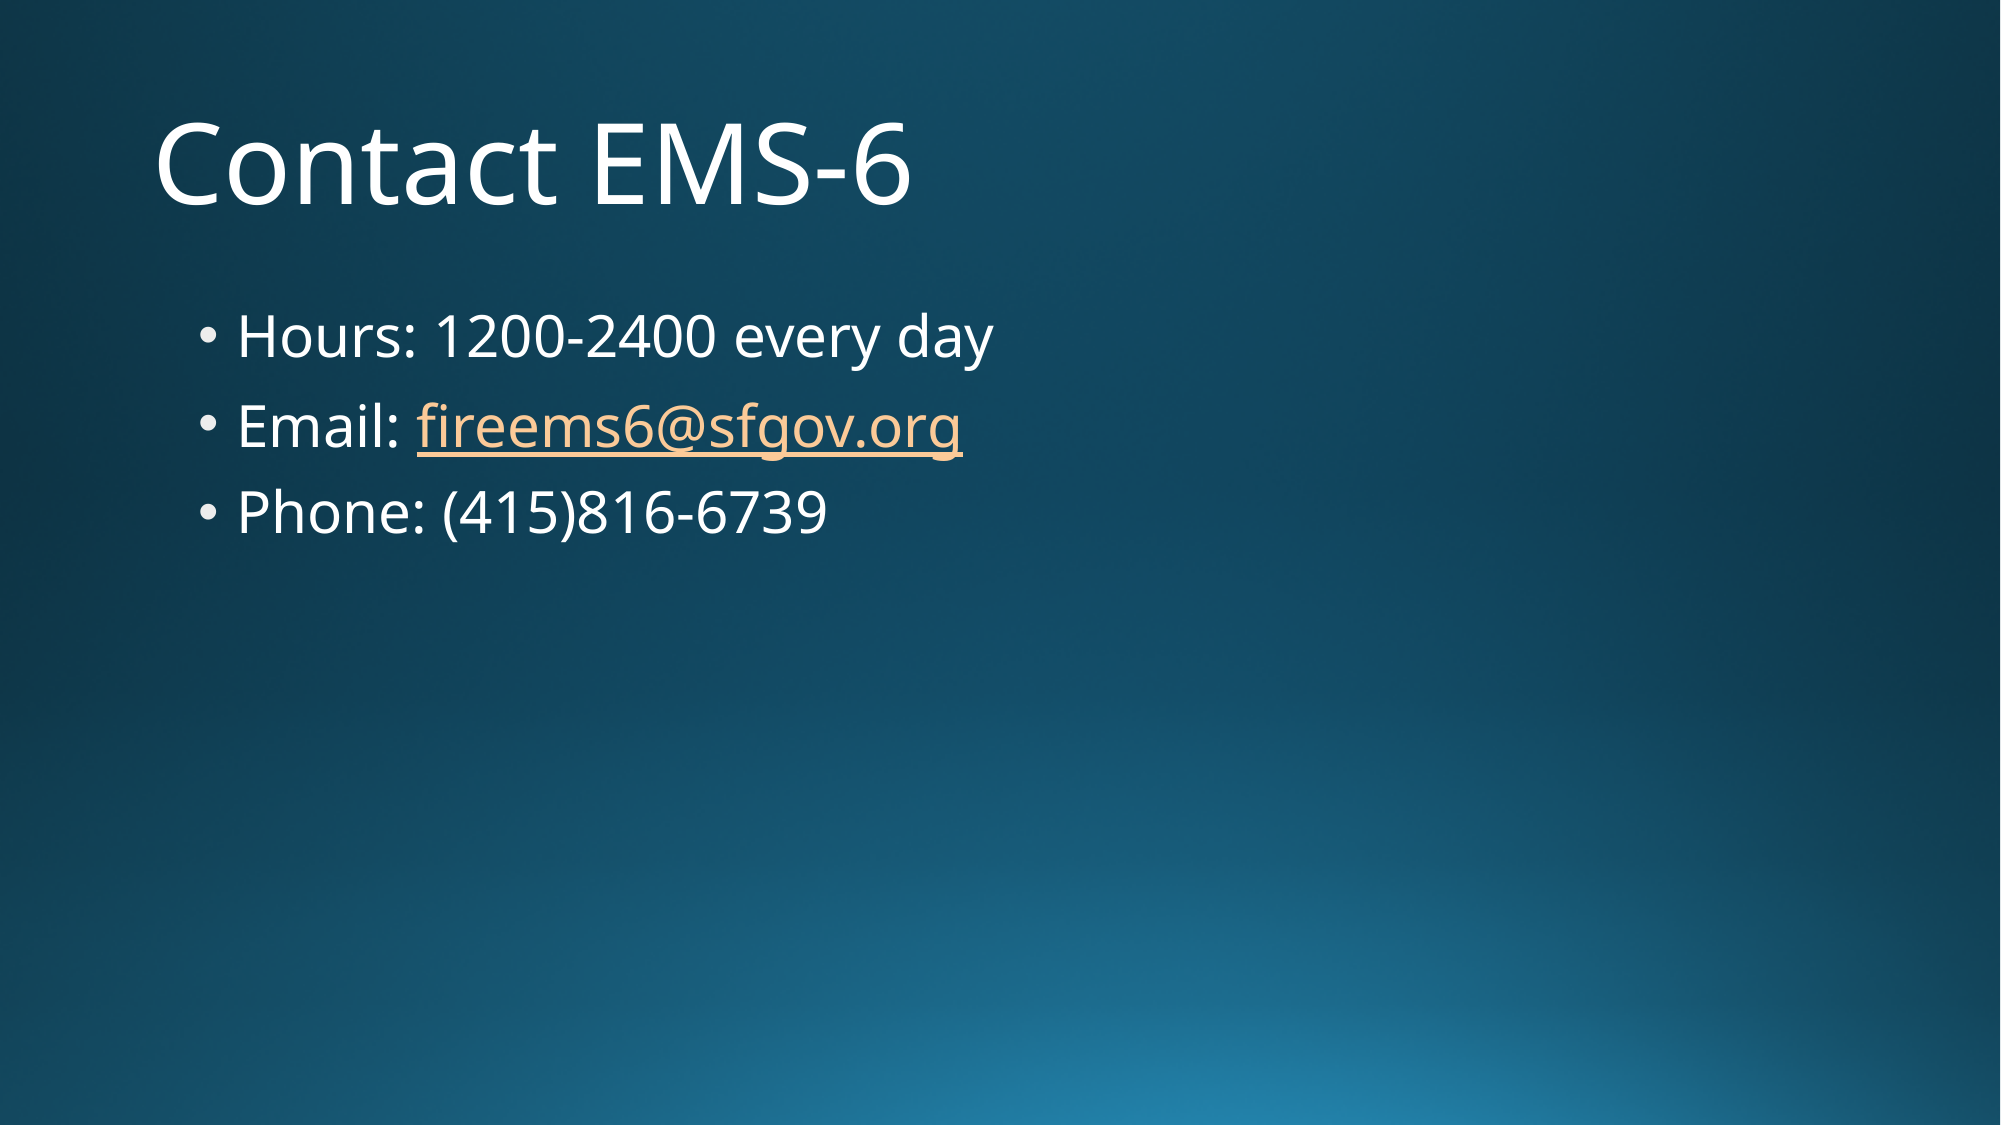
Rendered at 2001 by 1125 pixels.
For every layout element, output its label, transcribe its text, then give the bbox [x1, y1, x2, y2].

list Hours: 1200-2400 every day Email: fireems6@sfgov.org Phone: (415)816-6739 [183, 299, 1863, 1014]
title Contact EMS-6 [137, 59, 1863, 278]
picture [0, 0, 2001, 1125]
